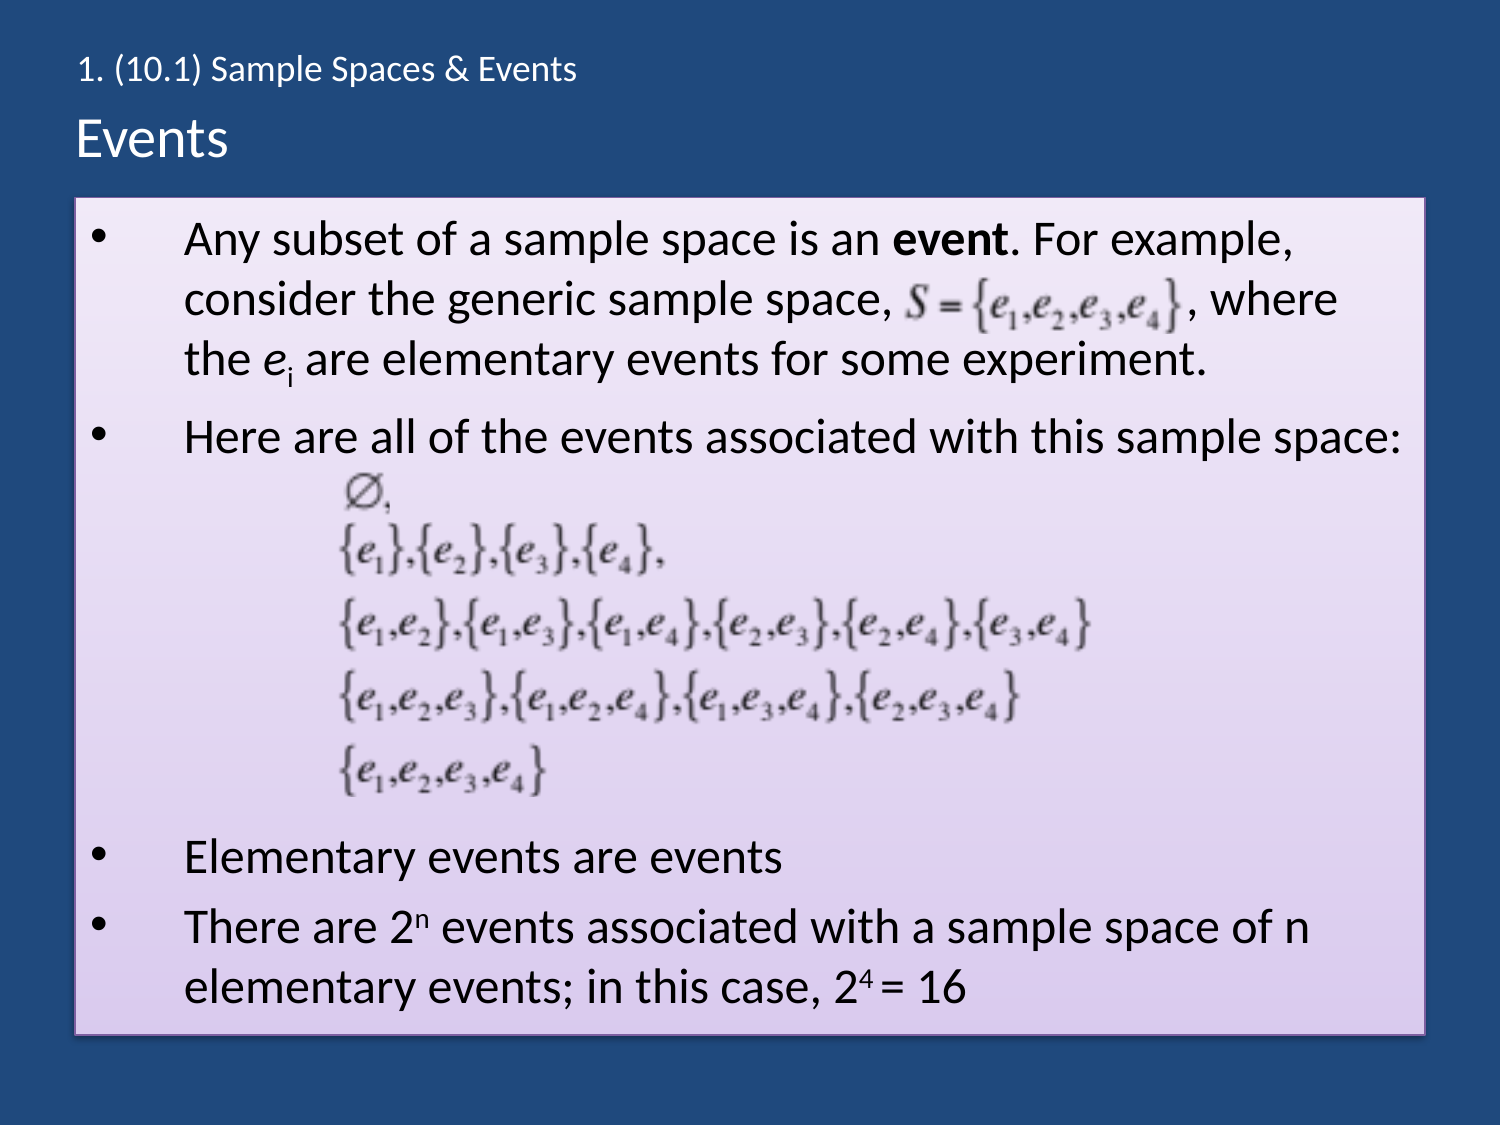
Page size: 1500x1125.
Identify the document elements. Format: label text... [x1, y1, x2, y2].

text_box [335, 522, 1092, 797]
list Any subset of a sample space is an event. For example, consider the generic sample space, , where the ei are elementary events for some experiment. Here are all of the events associated with this sample space: Elementary events are events There are 2n events associated with a sample space of n elementary events; in this case, 24 = 16 [74, 197, 1426, 1036]
title Events [60, 93, 1411, 175]
text_box 1. (10.1) Sample Spaces & Events [61, 36, 1402, 96]
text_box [339, 468, 390, 516]
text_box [899, 276, 1184, 335]
